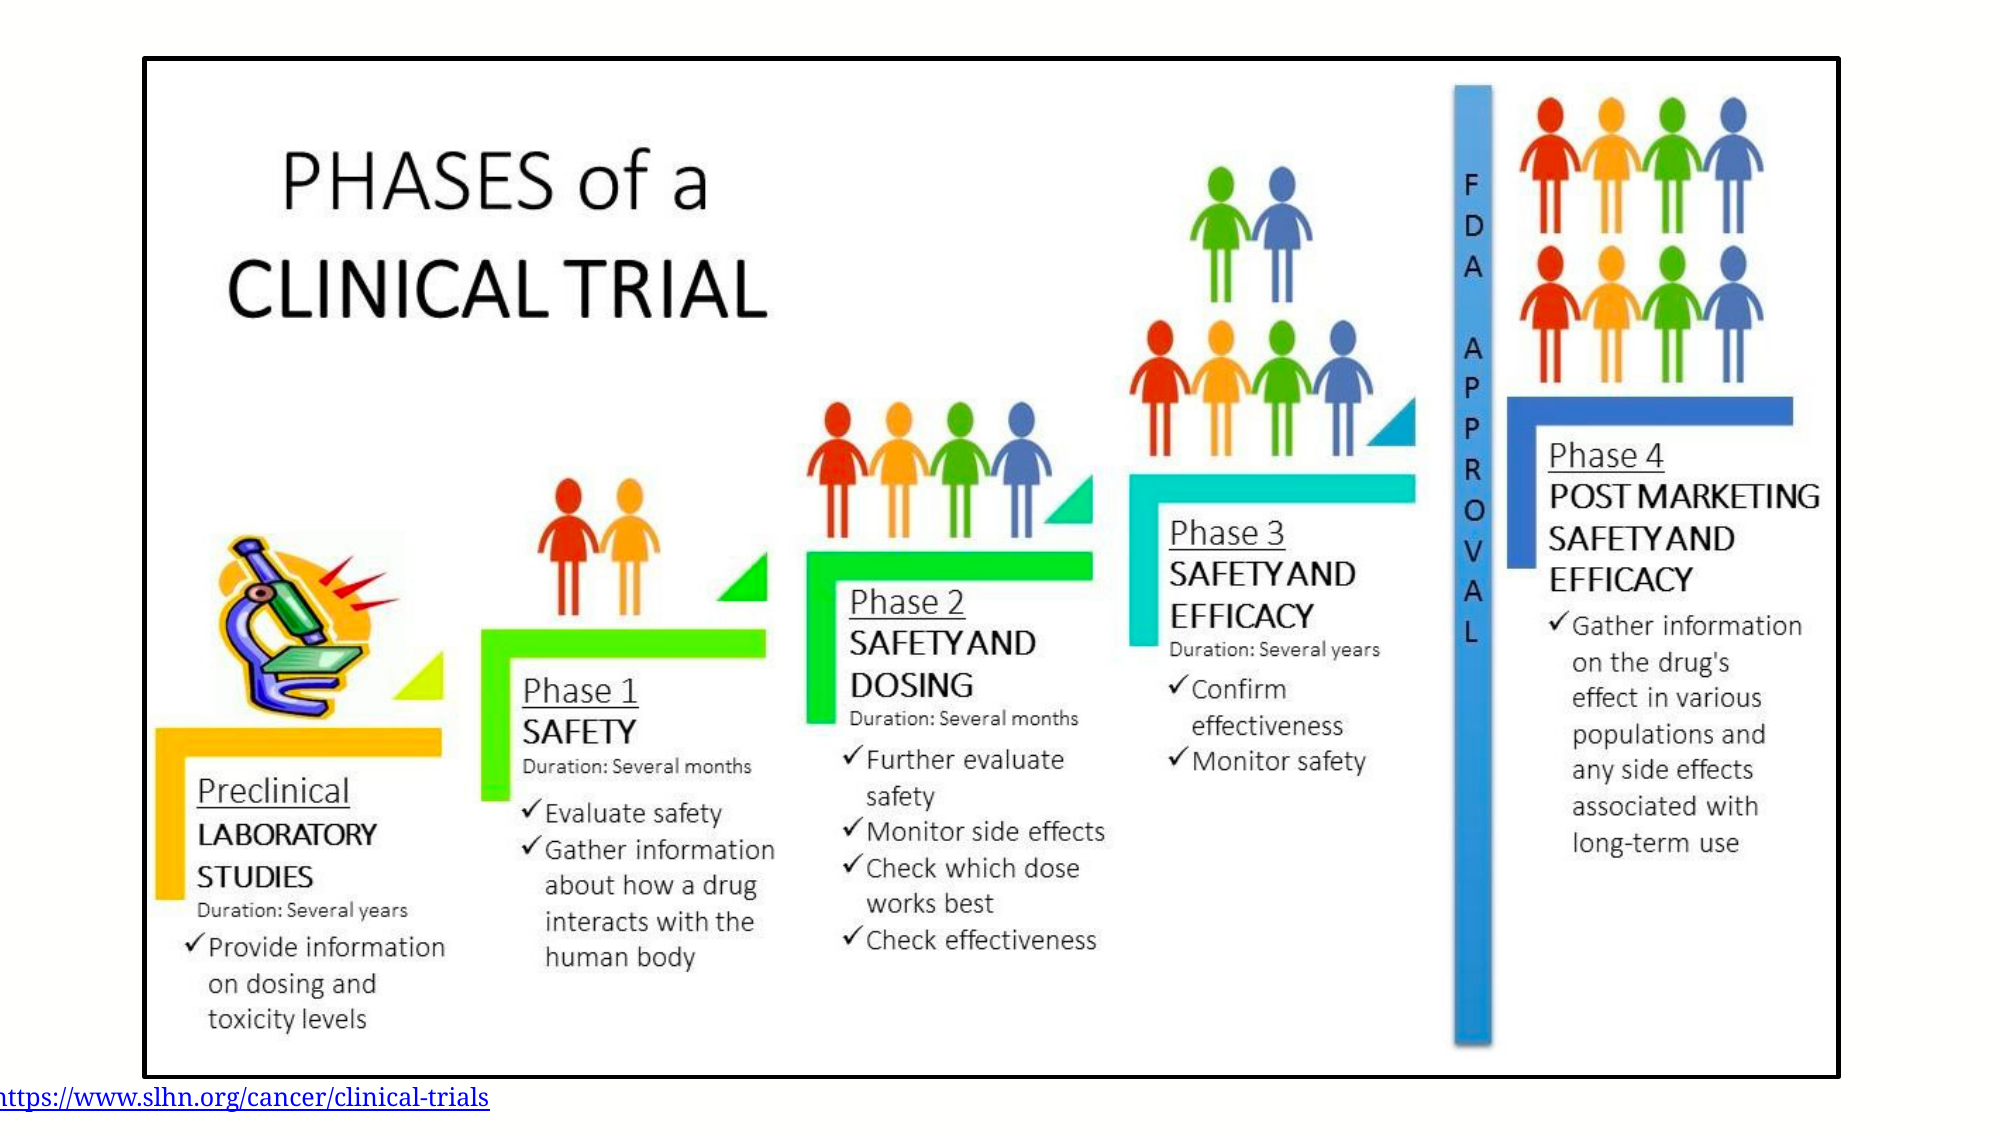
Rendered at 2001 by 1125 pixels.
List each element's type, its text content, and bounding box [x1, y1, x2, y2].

slide_number 35 [1718, 1079, 1787, 1085]
picture [146, 60, 1836, 1075]
text_box https://www.slhn.org/cancer/clinical-trials [0, 1074, 505, 1124]
